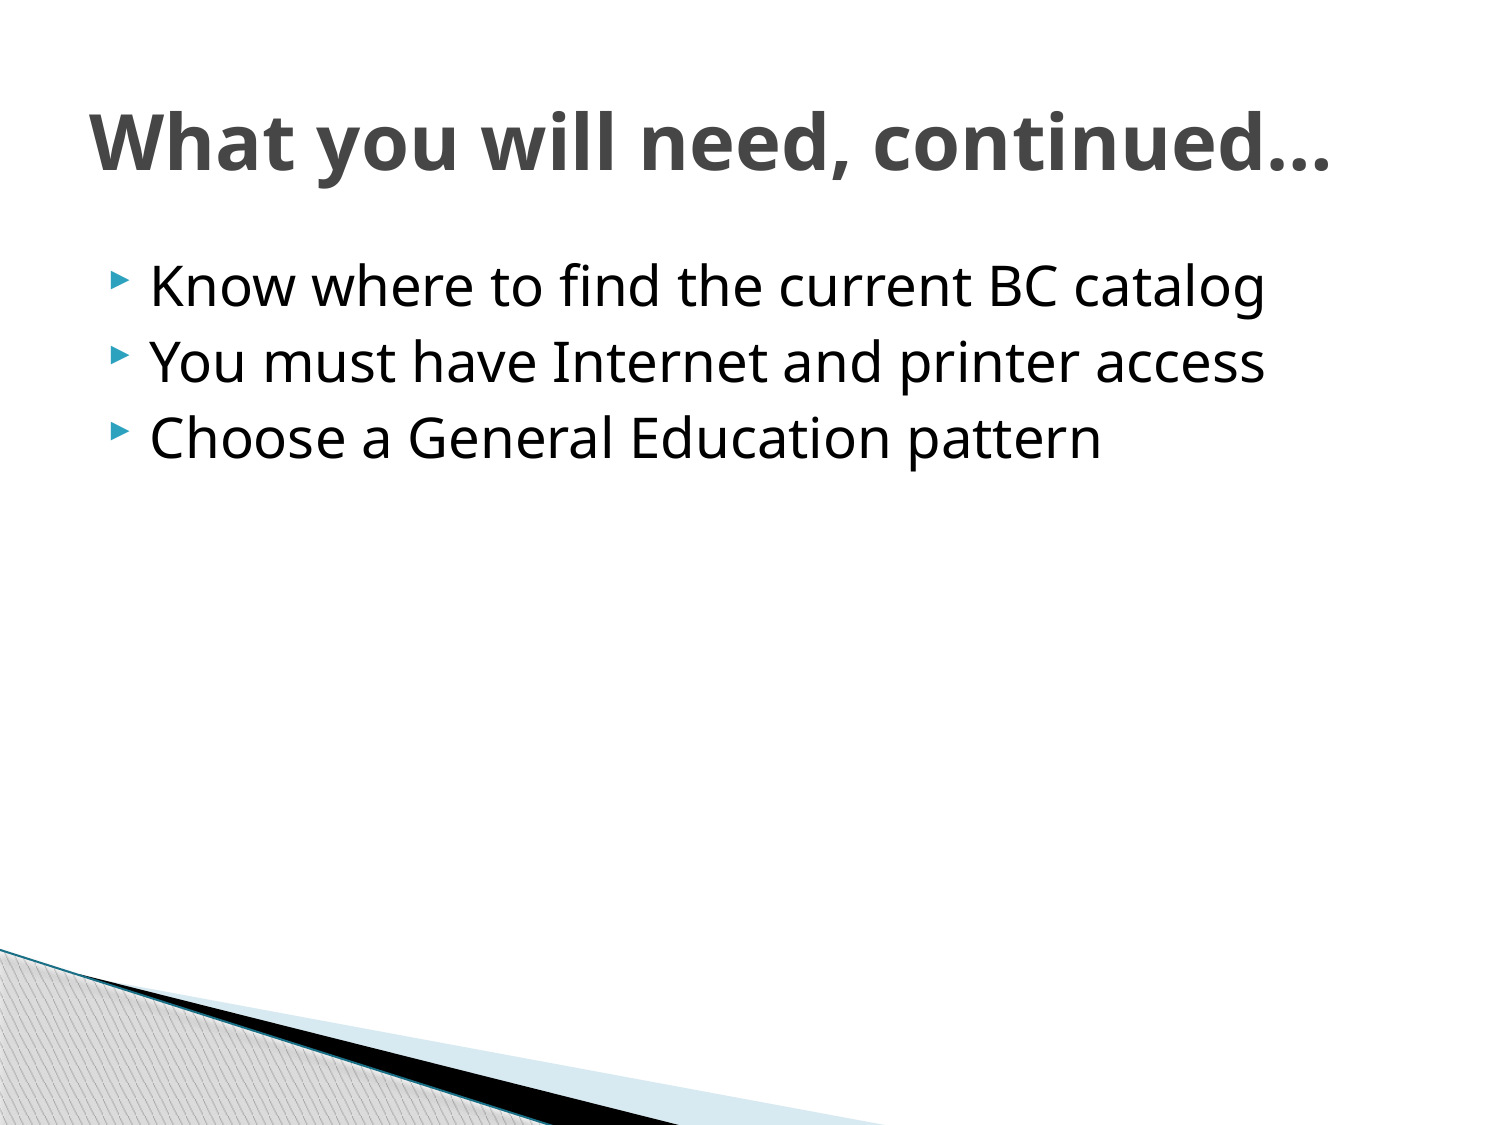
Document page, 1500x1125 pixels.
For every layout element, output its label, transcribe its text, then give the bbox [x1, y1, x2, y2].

title What you will need, continued… [75, 45, 1425, 233]
list Know where to find the current BC catalog You must have Internet and printer access Choose a General Education pattern [75, 243, 1425, 986]
